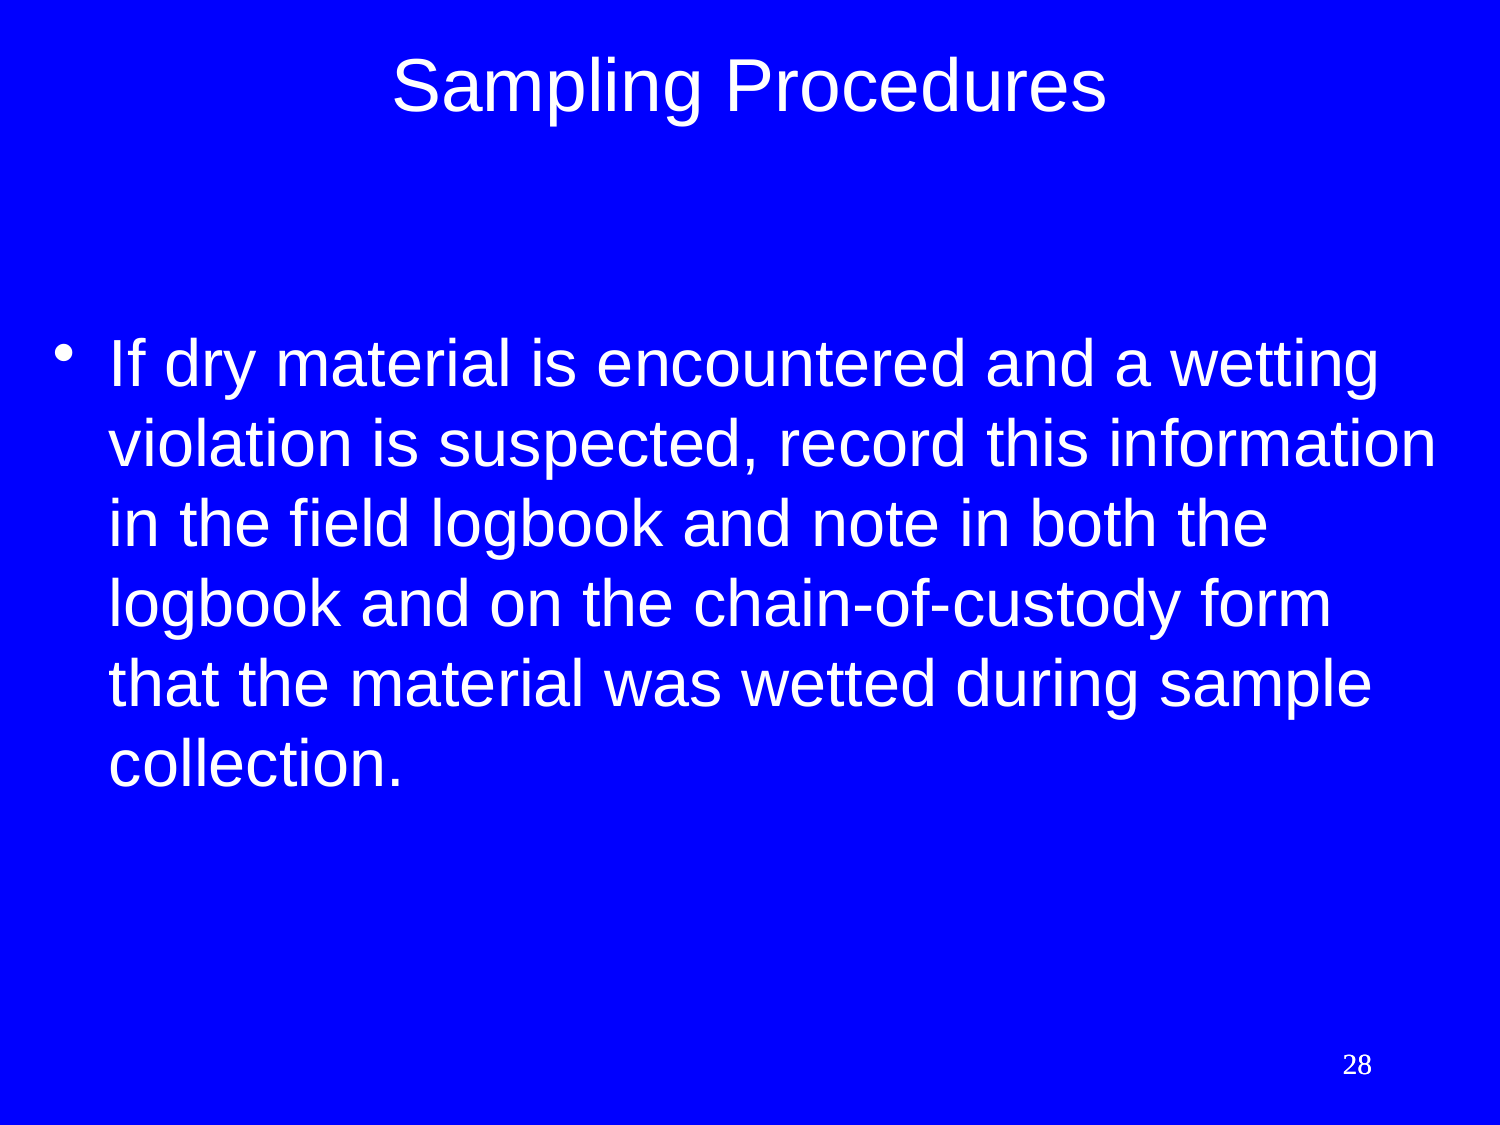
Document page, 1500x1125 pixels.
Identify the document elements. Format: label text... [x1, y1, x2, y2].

title Sampling Procedures [0, 0, 1500, 163]
list If dry material is encountered and a wetting violation is suspected, record this information in the field logbook and note in both the logbook and on the chain-of-custody form that the material was wetted during sample collection. [37, 312, 1463, 1113]
text_box 28 [1074, 1024, 1388, 1100]
